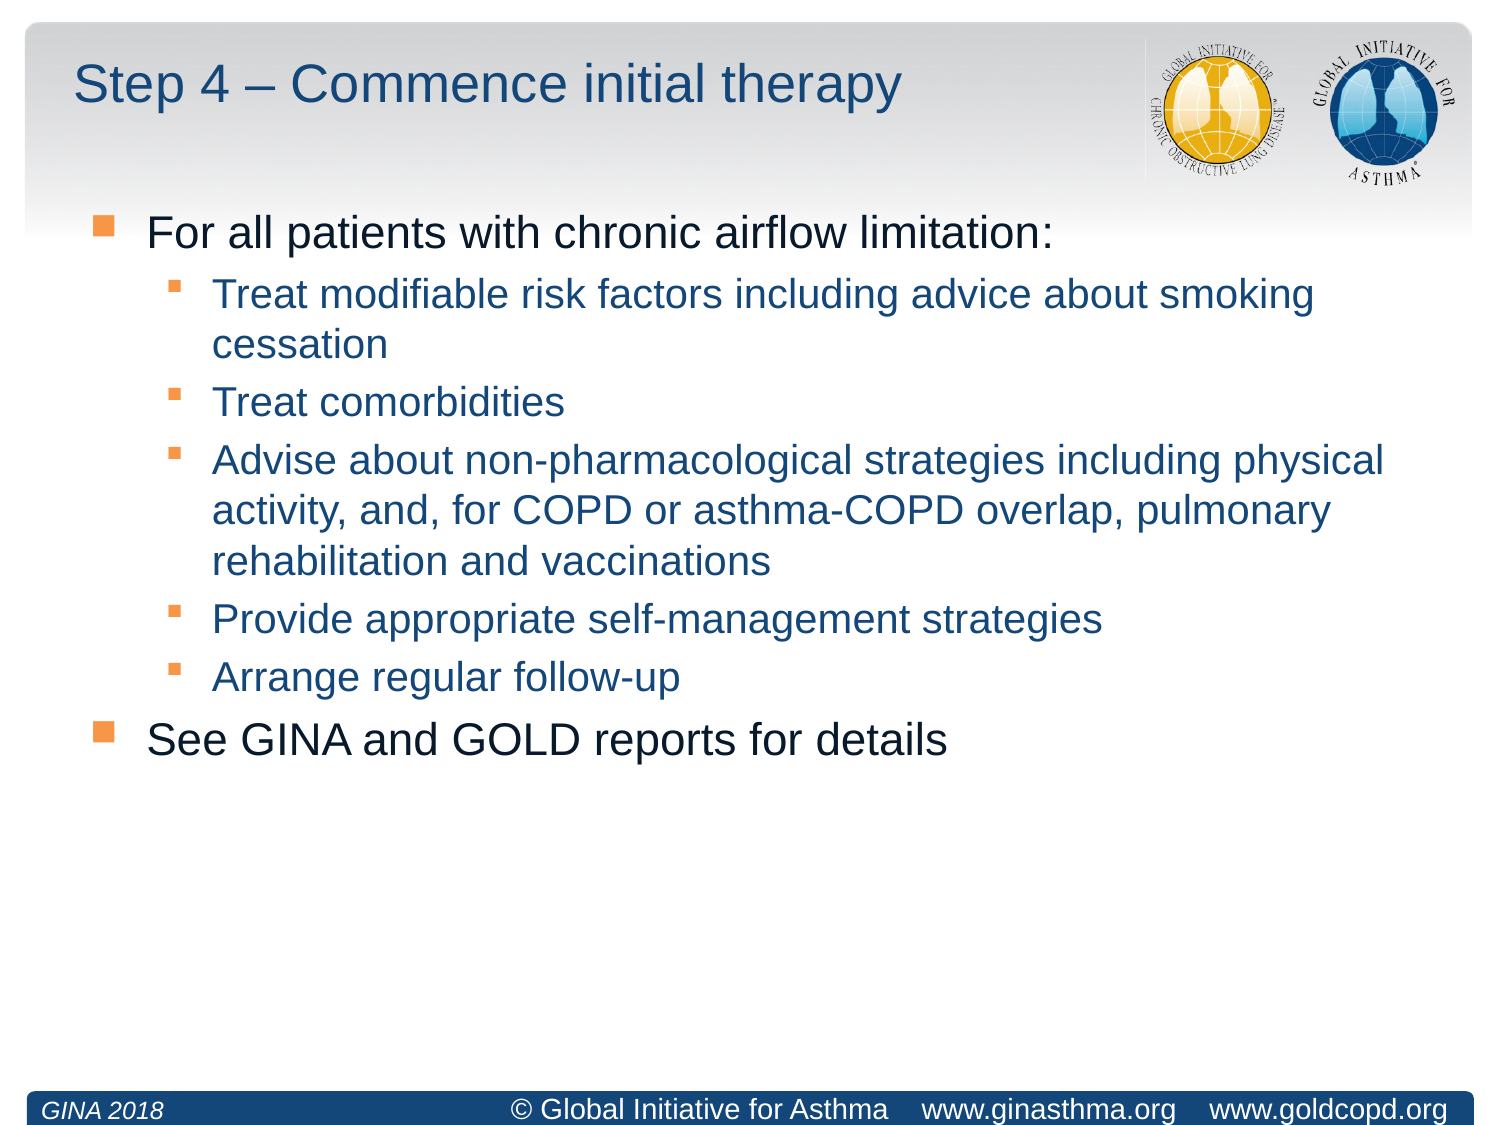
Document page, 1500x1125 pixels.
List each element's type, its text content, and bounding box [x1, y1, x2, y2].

text_box GINA 2018 [26, 1086, 362, 1125]
picture [24, 22, 1472, 269]
list For all patients with chronic airflow limitation: Treat modifiable risk factors including advice about smoking cessation Treat comorbidities Advise about non-pharmacological strategies including physical activity, and, for COPD or asthma-COPD overlap, pulmonary rehabilitation and vaccinations Provide appropriate self-management strategies Arrange regular follow-up See GINA and GOLD reports for details [75, 195, 1474, 1050]
title Step 4 – Commence initial therapy [28, 41, 1092, 195]
